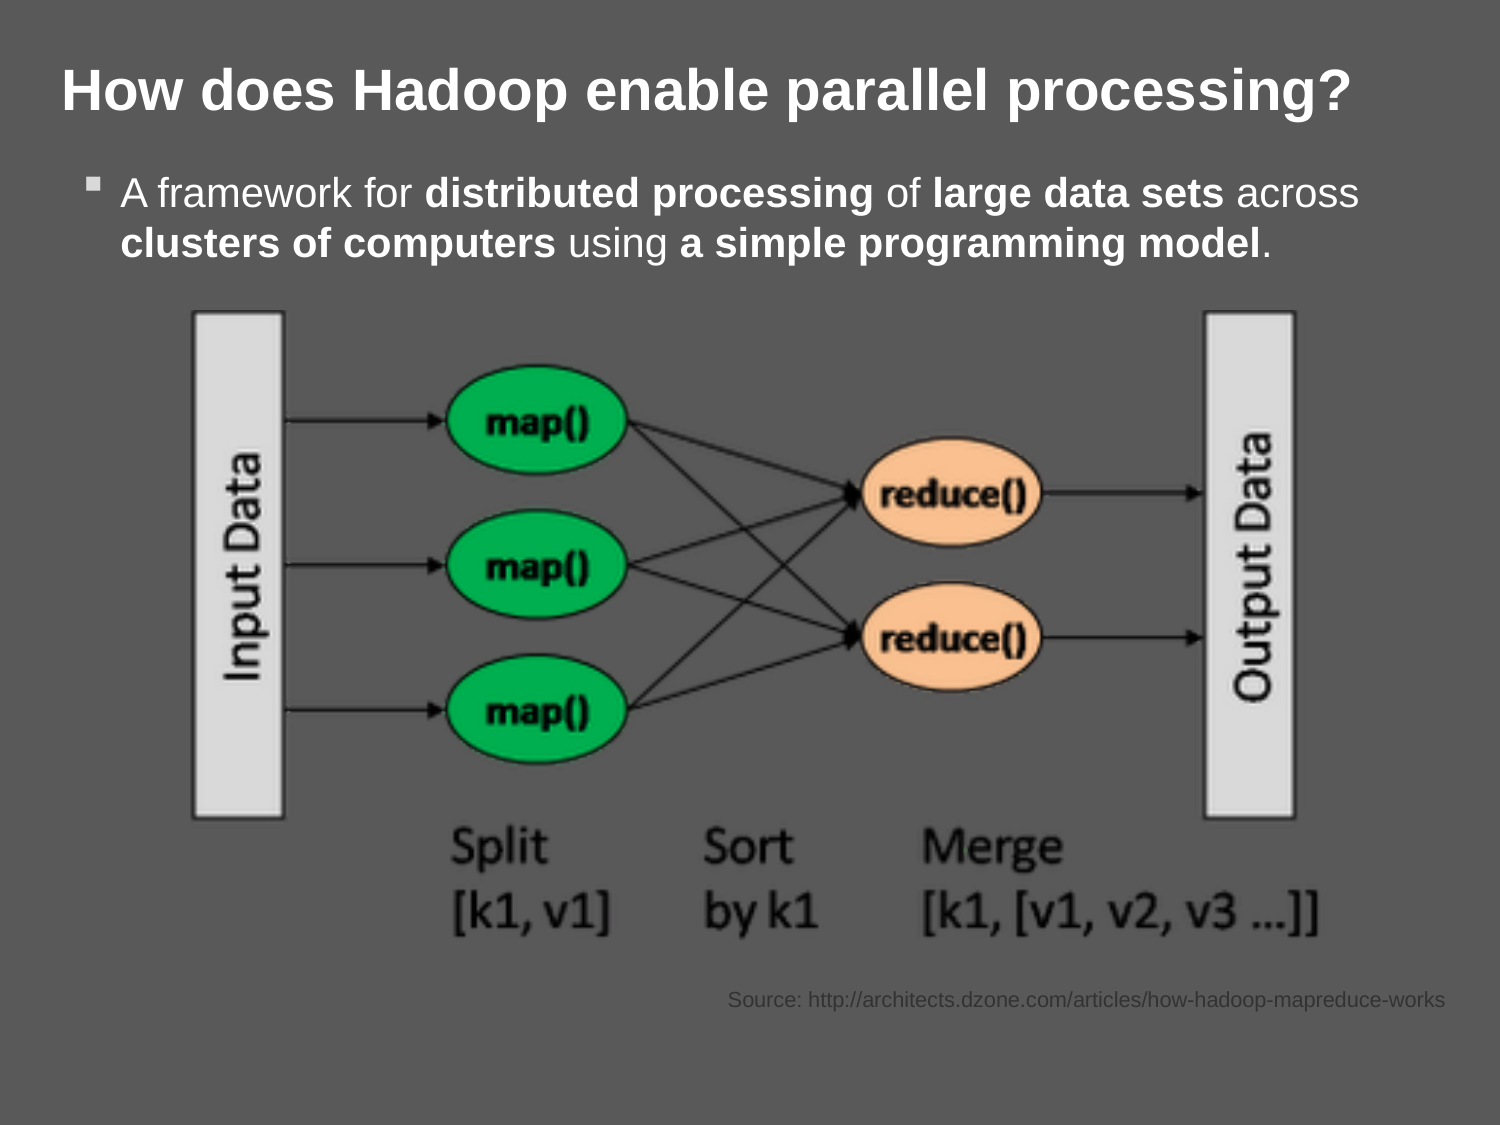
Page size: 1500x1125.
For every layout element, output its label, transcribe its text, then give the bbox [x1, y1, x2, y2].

title How does Hadoop enable parallel processing? [61, 27, 1452, 147]
list A framework for distributed processing of large data sets across clusters of computers using a simple programming model. [81, 165, 1458, 287]
text_box Source: http://architects.dzone.com/articles/how-hadoop-mapreduce-works [712, 978, 1462, 1020]
picture [188, 310, 1356, 956]
